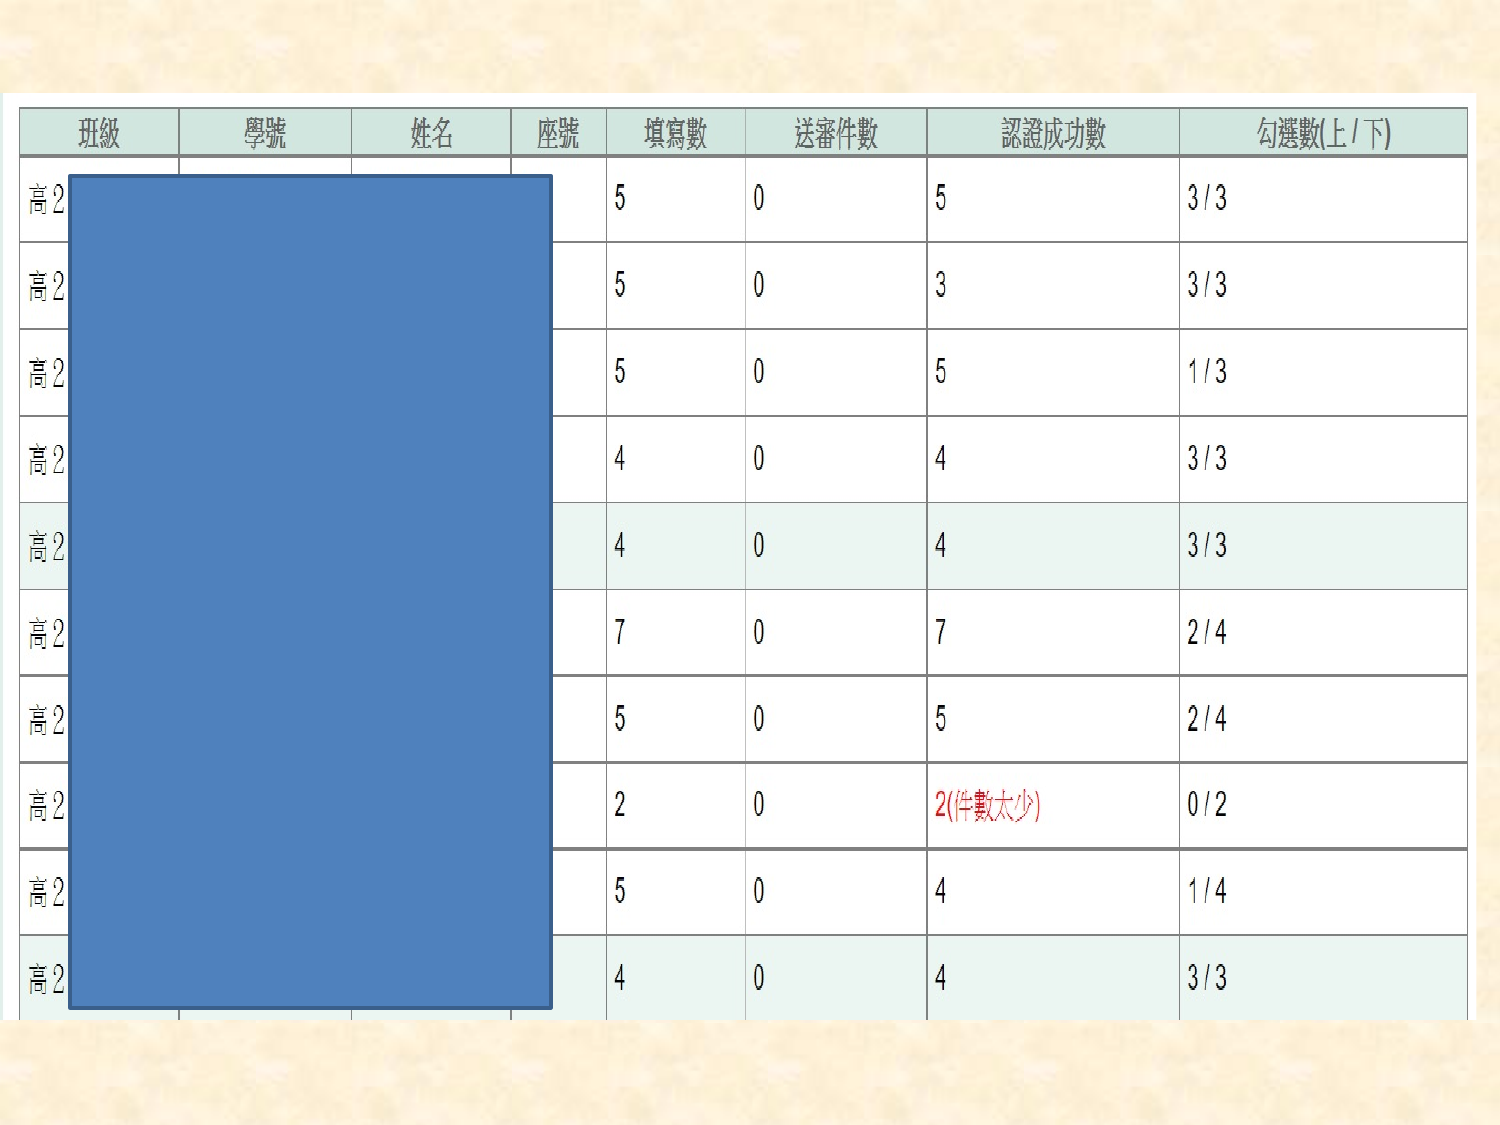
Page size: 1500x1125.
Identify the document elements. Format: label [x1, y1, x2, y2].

picture [0, 0, 1500, 1125]
list [0, 93, 1477, 1020]
